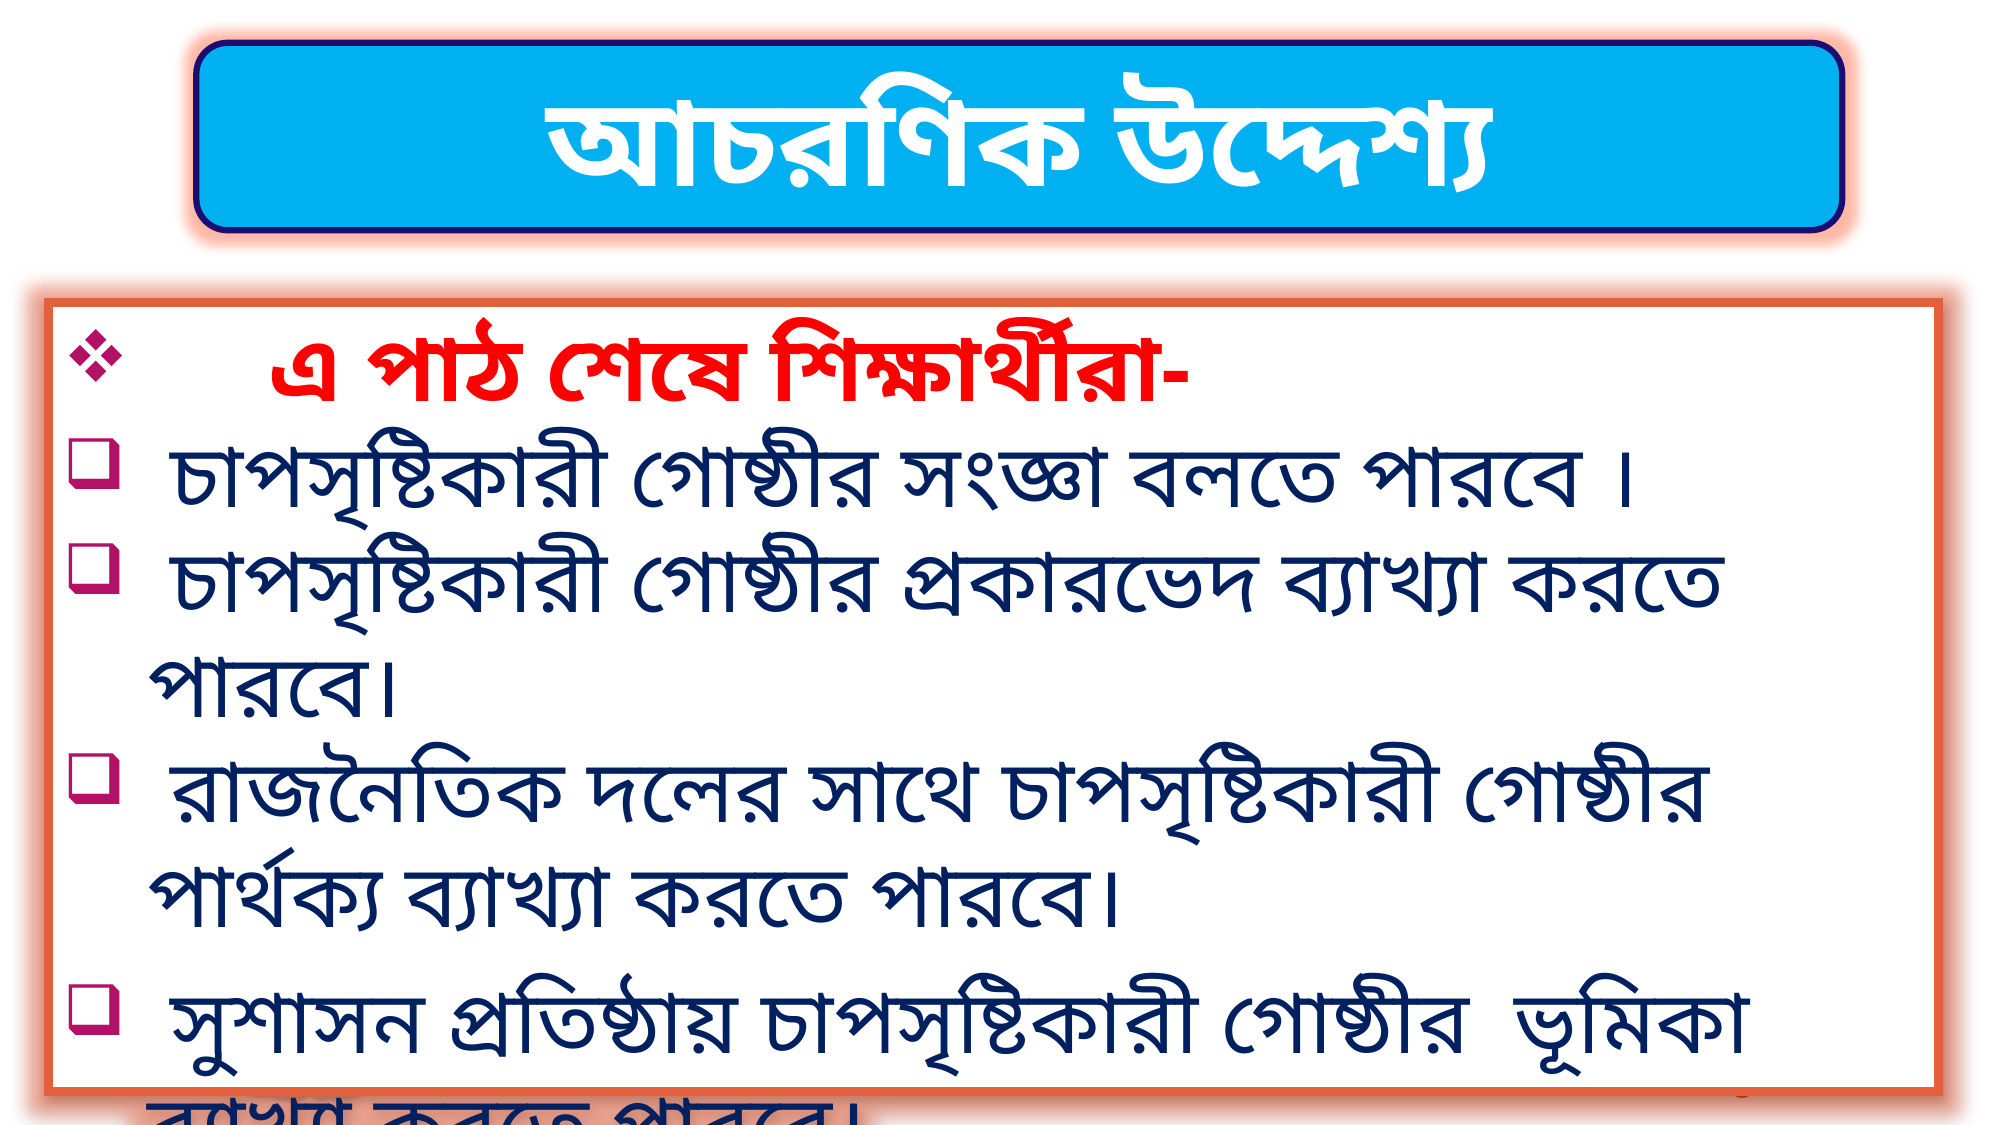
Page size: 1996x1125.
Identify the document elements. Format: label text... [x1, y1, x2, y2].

picture [0, 0, 1996, 1125]
text_box এ পাঠ শেষে শিক্ষার্থীরা- চাপসৃষ্টিকারী গোষ্ঠীর সংজ্ঞা বলতে পারবে । চাপসৃষ্টিকারী গোষ্ঠীর প্রকারভেদ ব্যাখ্যা করতে পারবে। রাজনৈতিক দলের সাথে চাপসৃষ্টিকারী গোষ্ঠীর পার্থক্য ব্যাখ্যা করতে পারবে। সুশাসন প্রতিষ্ঠায় চাপসৃষ্টিকারী গোষ্ঠীর ভূমিকা ব্যাখ্যা করতে পারবে। [48, 302, 1939, 1092]
text_box আচরণিক উদ্দেশ্য [196, 42, 1843, 231]
